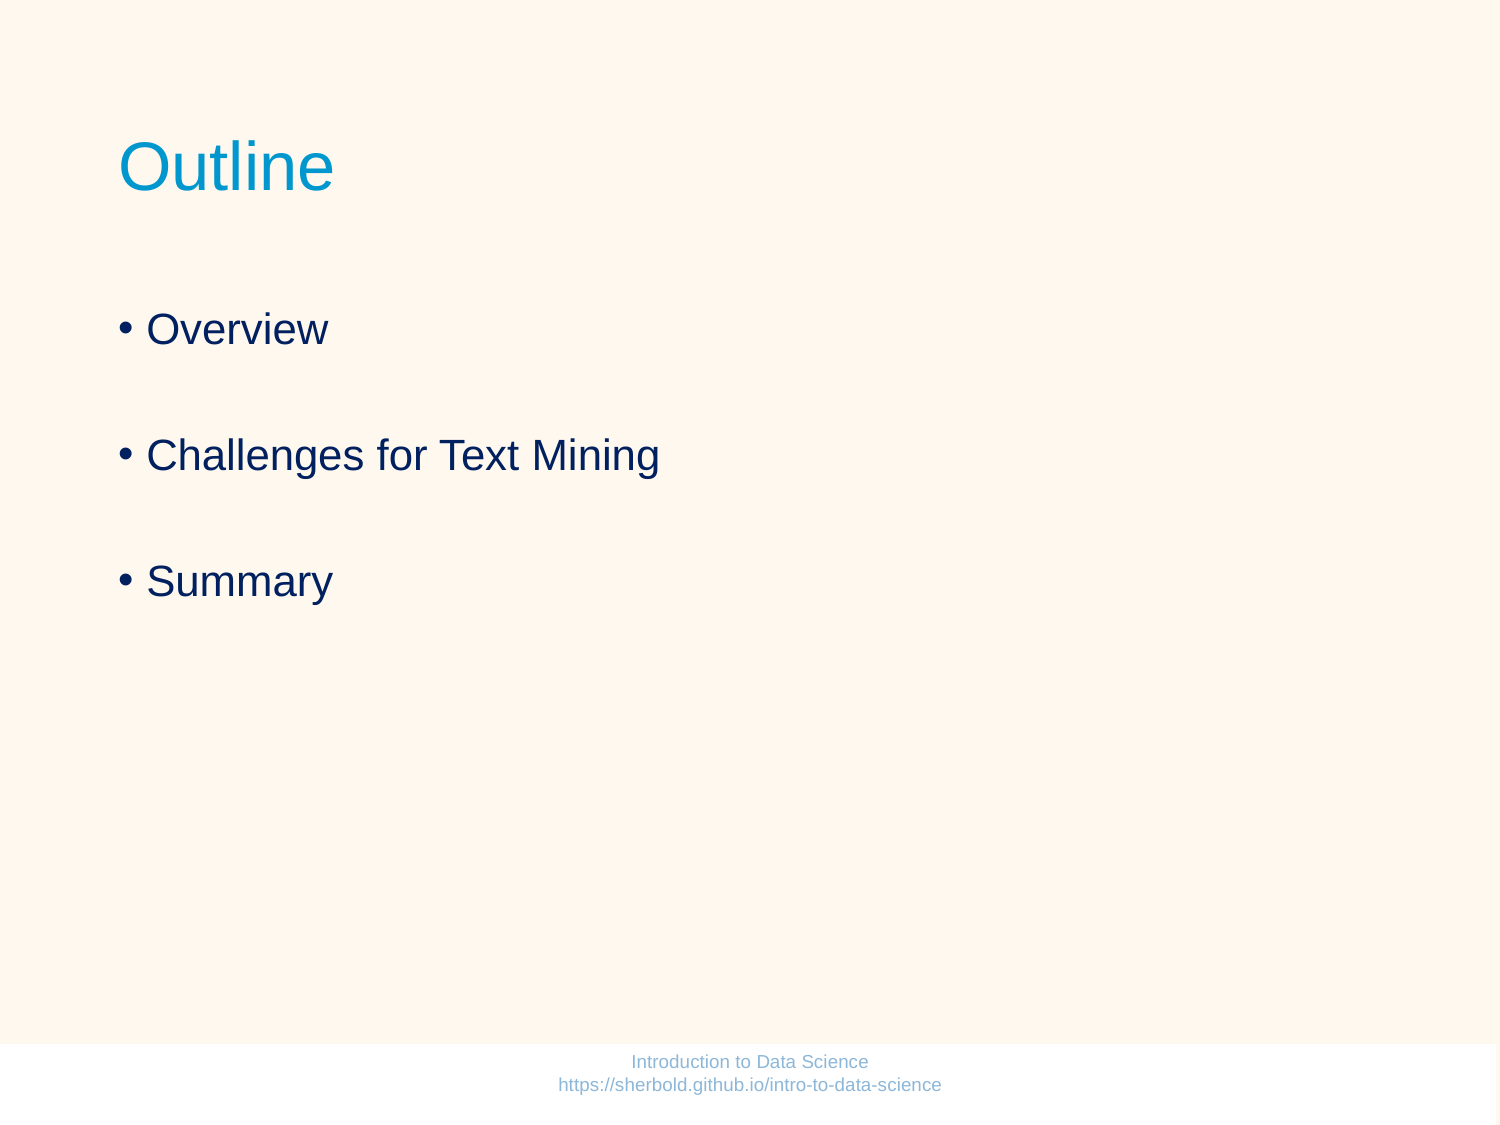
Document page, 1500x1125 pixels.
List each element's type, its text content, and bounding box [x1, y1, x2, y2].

list Overview Challenges for Text Mining Summary [103, 299, 1397, 1014]
title Outline [103, 59, 1397, 278]
footer Introduction to Data Science https://sherbold.github.io/intro-to-data-science [496, 1042, 1004, 1103]
